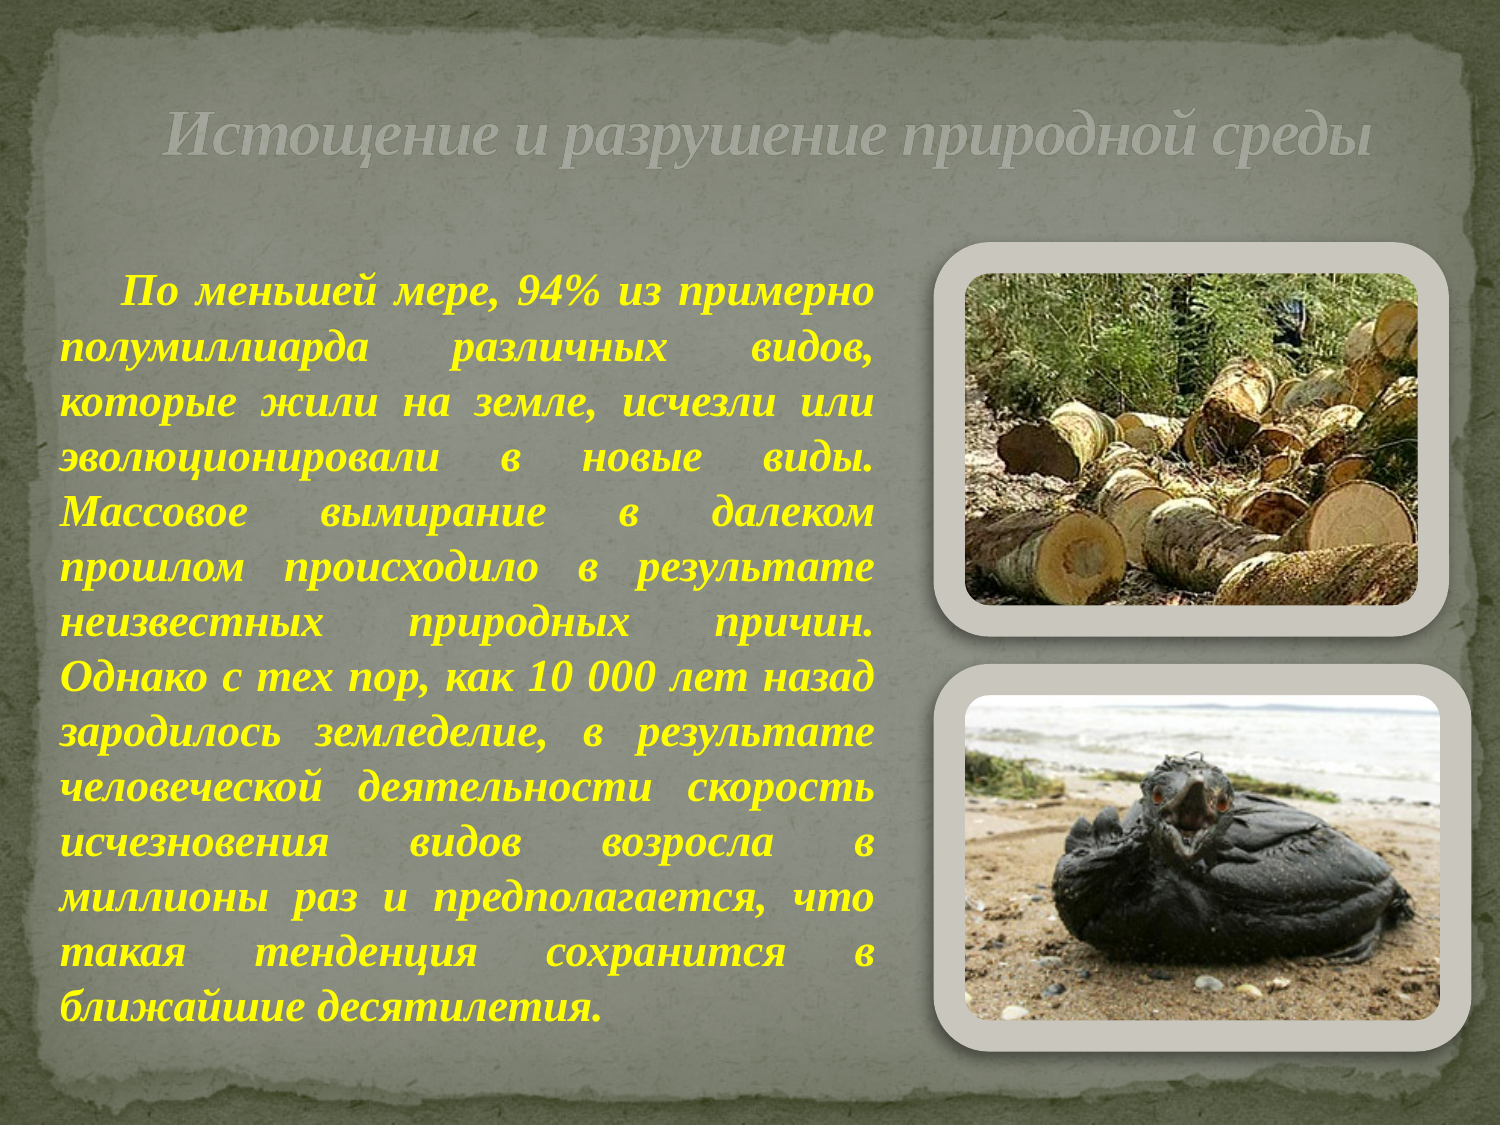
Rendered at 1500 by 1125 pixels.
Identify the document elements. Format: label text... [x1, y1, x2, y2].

list По меньшей мере, 94% из примерно полумиллиарда различных видов, которые жили на земле, исчезли или эволюционировали в новые виды. Массовое вымирание в далеком прошлом происходило в результате неизвестных природных причин. Однако с тех пор, как 10 000 лет назад зародилось земледелие, в результате человеческой деятельности скорость исчезновения видов возросла в миллионы раз и предполагается, что такая тенденция сохранится в ближайшие десятилетия. [0, 243, 891, 1071]
title Истощение и разрушение природной среды [35, 54, 1500, 176]
picture [951, 259, 1433, 620]
picture [951, 681, 1455, 1035]
